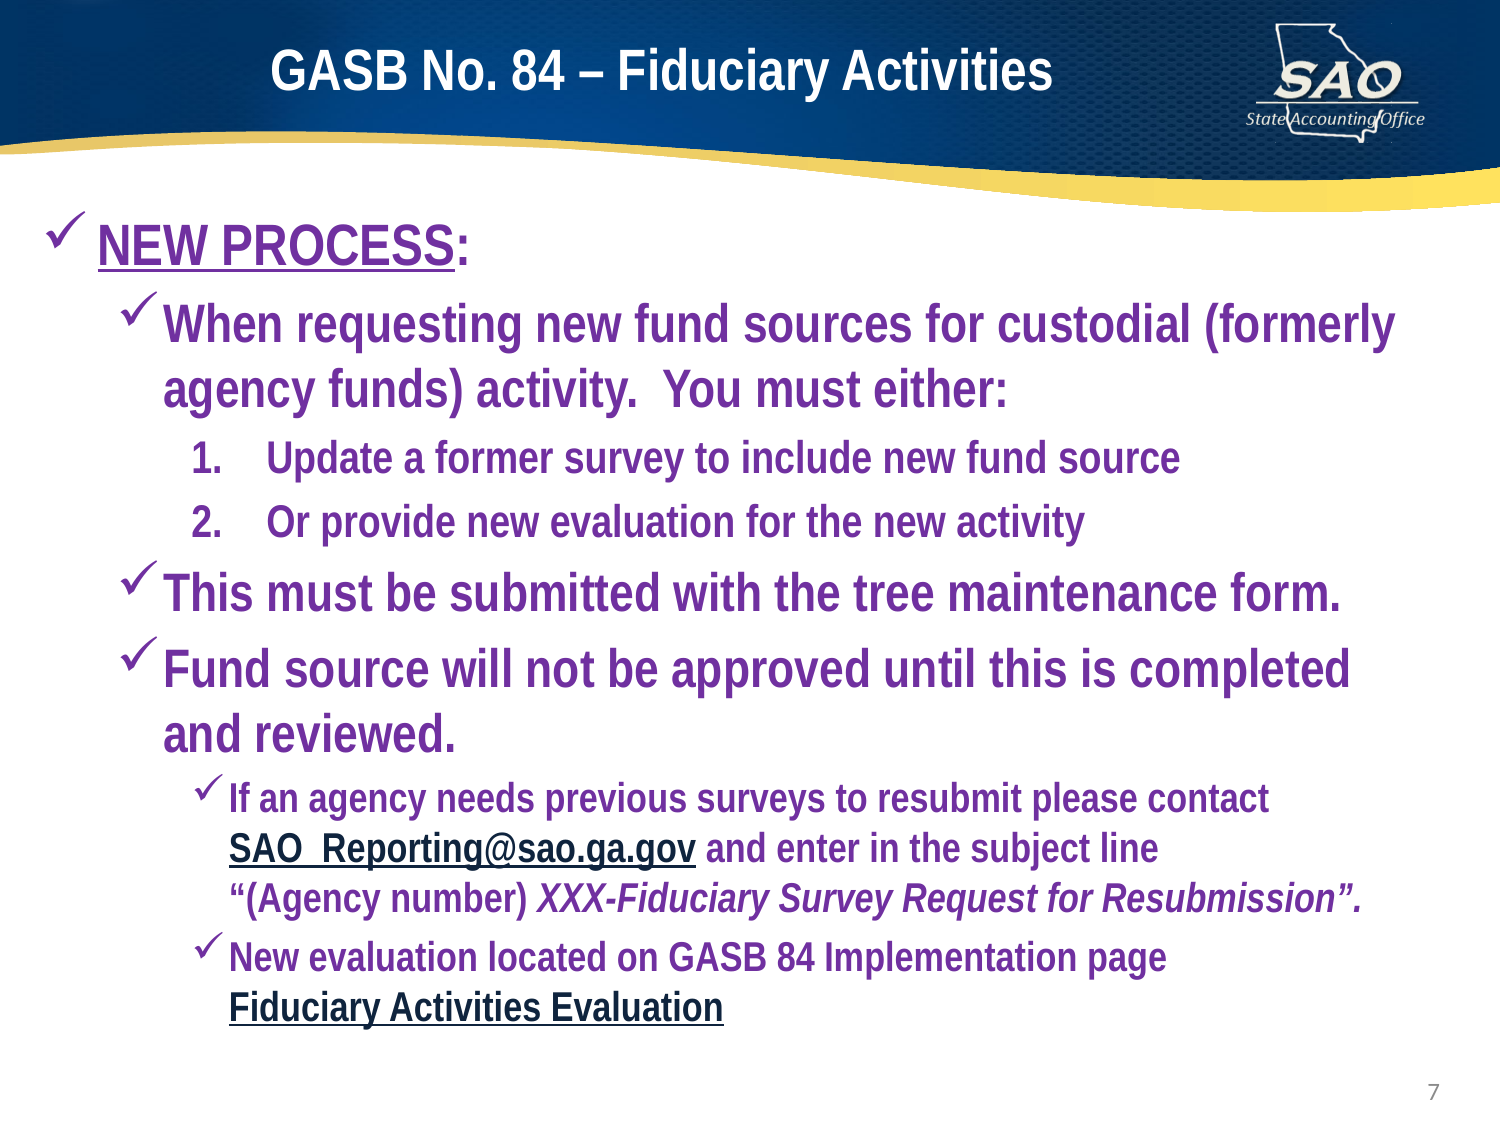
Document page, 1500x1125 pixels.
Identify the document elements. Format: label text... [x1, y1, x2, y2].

text_box 7 [1412, 1067, 1500, 1125]
text_box NEW PROCESS: When requesting new fund sources for custodial (formerly agency funds) activity. You must either: Update a former survey to include new fund source Or provide new evaluation for the new activity This must be submitted with the tree maintenance form. Fund source will not be approved until this is completed and reviewed. If an agency needs previous surveys to resubmit please contact SAO_Reporting@sao.ga.gov and enter in the subject line “(Agency number) XXX-Fiduciary Survey Request for Resubmission”. New evaluation located on GASB 84 Implementation page Fiduciary Activities Evaluation [26, 200, 1425, 1050]
text_box GASB No. 84 – Fiduciary Activities [137, 24, 1188, 163]
picture [0, 0, 1500, 180]
